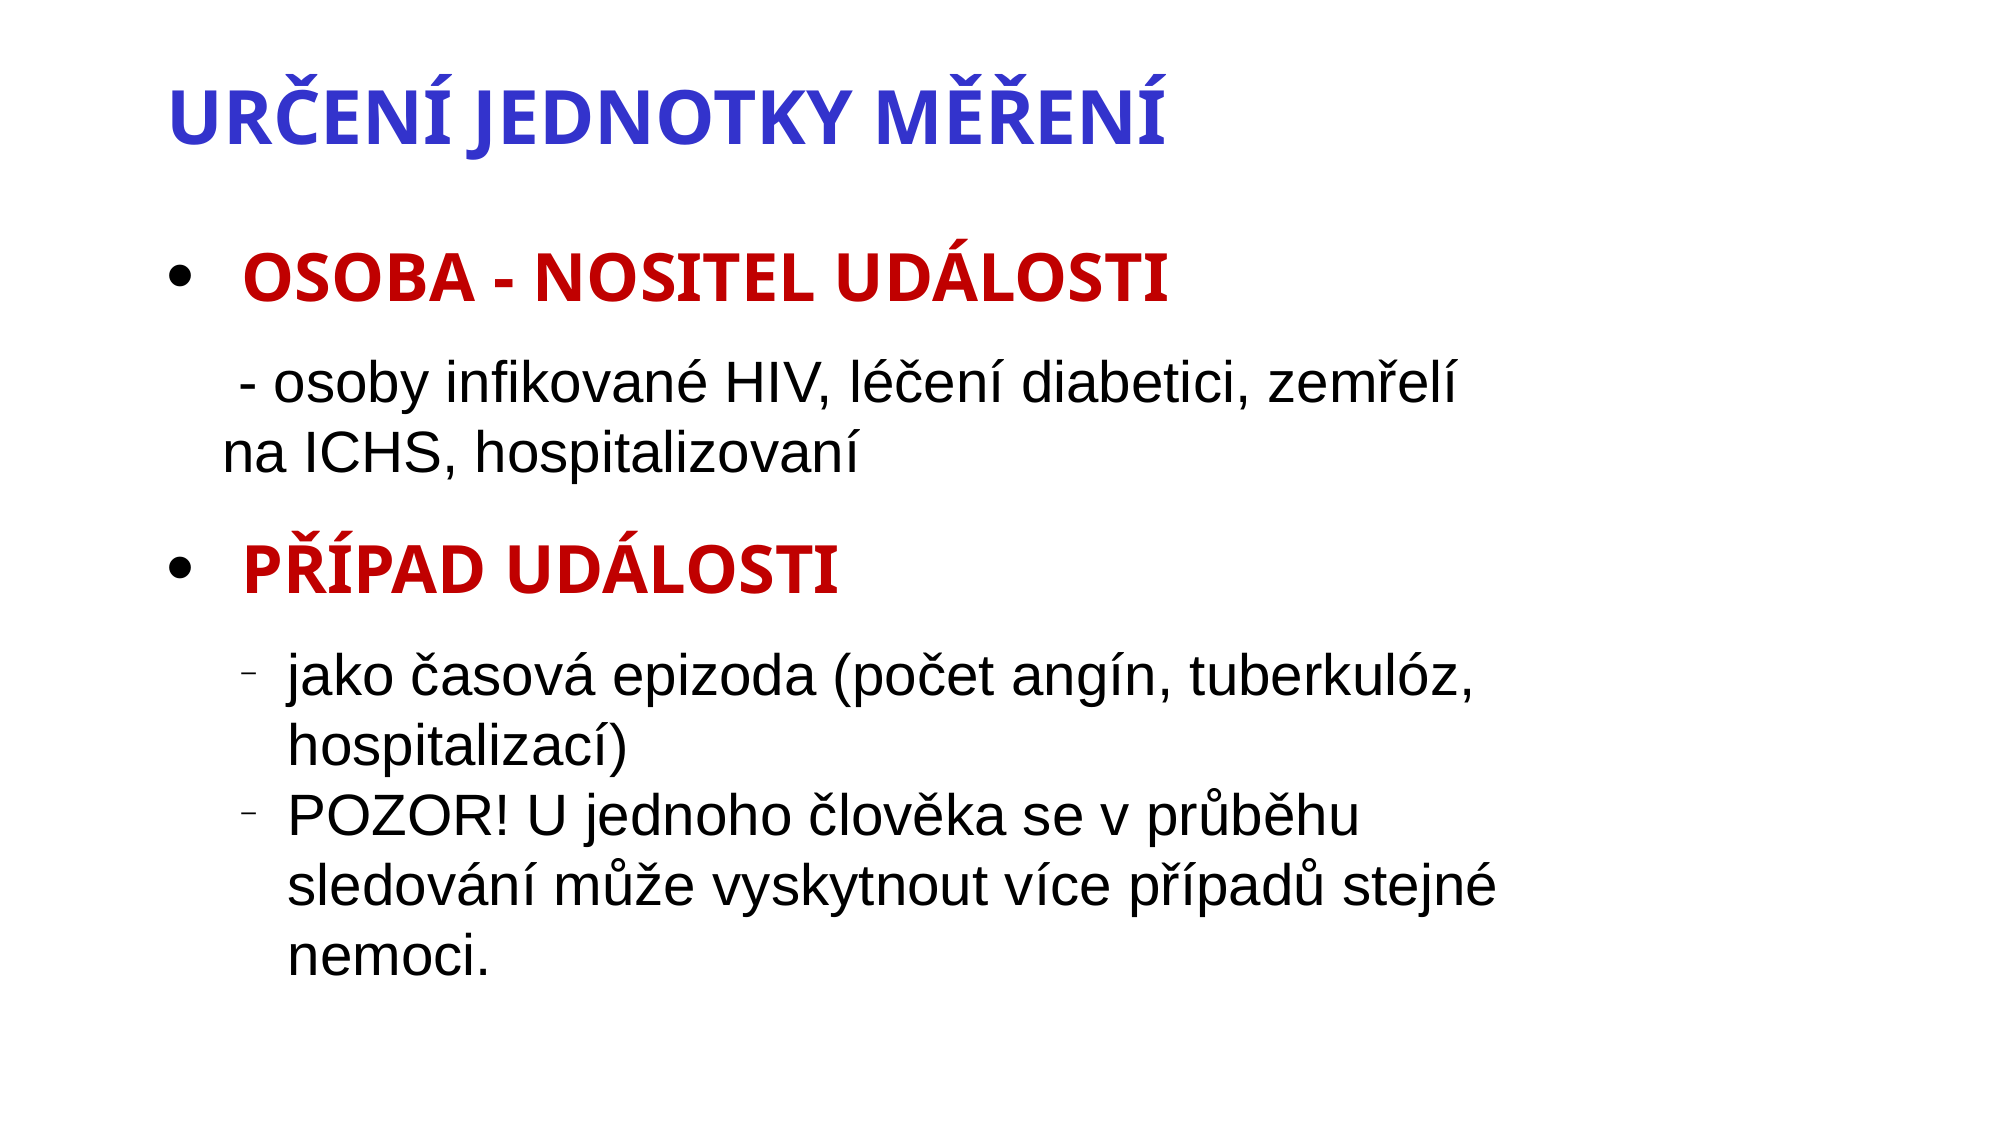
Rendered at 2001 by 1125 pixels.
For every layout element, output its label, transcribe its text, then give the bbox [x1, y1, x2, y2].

text_box OSOBA - nositel události - osoby infikované HIV, léčení diabetici, zemřelí na ICHS, hospitalizovaní PŘÍPAD UDÁLOSTI jako časová epizoda (počet angín, tuberkulóz, hospitalizací) POZOR! U jednoho člověka se v průběhu sledování může vyskytnout více případů stejné nemoci. [151, 219, 1546, 1018]
title Určení jednotky měření [151, 54, 1502, 219]
